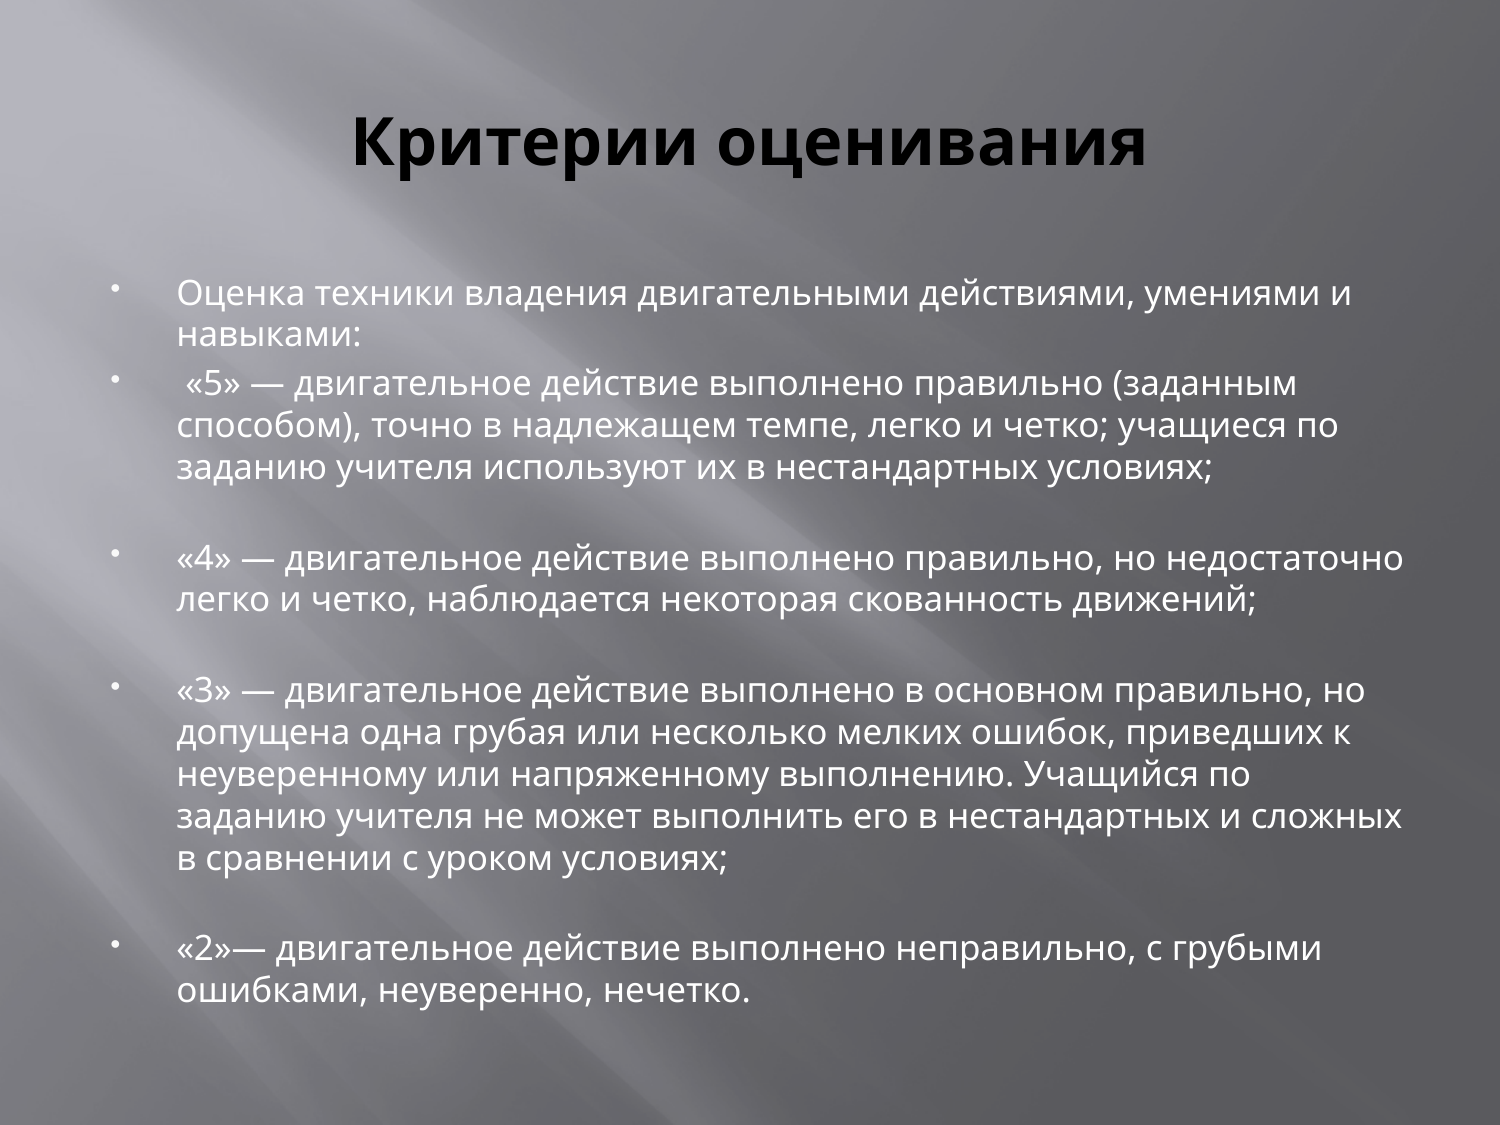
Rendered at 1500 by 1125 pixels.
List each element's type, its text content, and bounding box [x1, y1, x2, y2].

list Оценка техники владения двигательными действиями, умениями и навыками: «5» — двигательное действие выполнено правильно (заданным способом), точно в надлежащем темпе, легко и четко; учащиеся по заданию учителя используют их в нестандартных условиях; «4» — двигательное действие выполнено правильно, но недостаточно легко и четко, наблюдается некоторая скованность движений; «3» — двигательное действие выполнено в основном правильно, но допущена одна грубая или несколько мелких ошибок, приведших к неуверенному или напряженному выполнению. Учащийся по заданию учителя не может выполнить его в нестандартных и сложных в сравнении с уроком условиях; «2»— двигательное действие выполнено неправильно, с грубыми ошибками, неуверенно, нечетко. [74, 262, 1426, 1036]
title Критерии оценивания [75, 45, 1425, 233]
